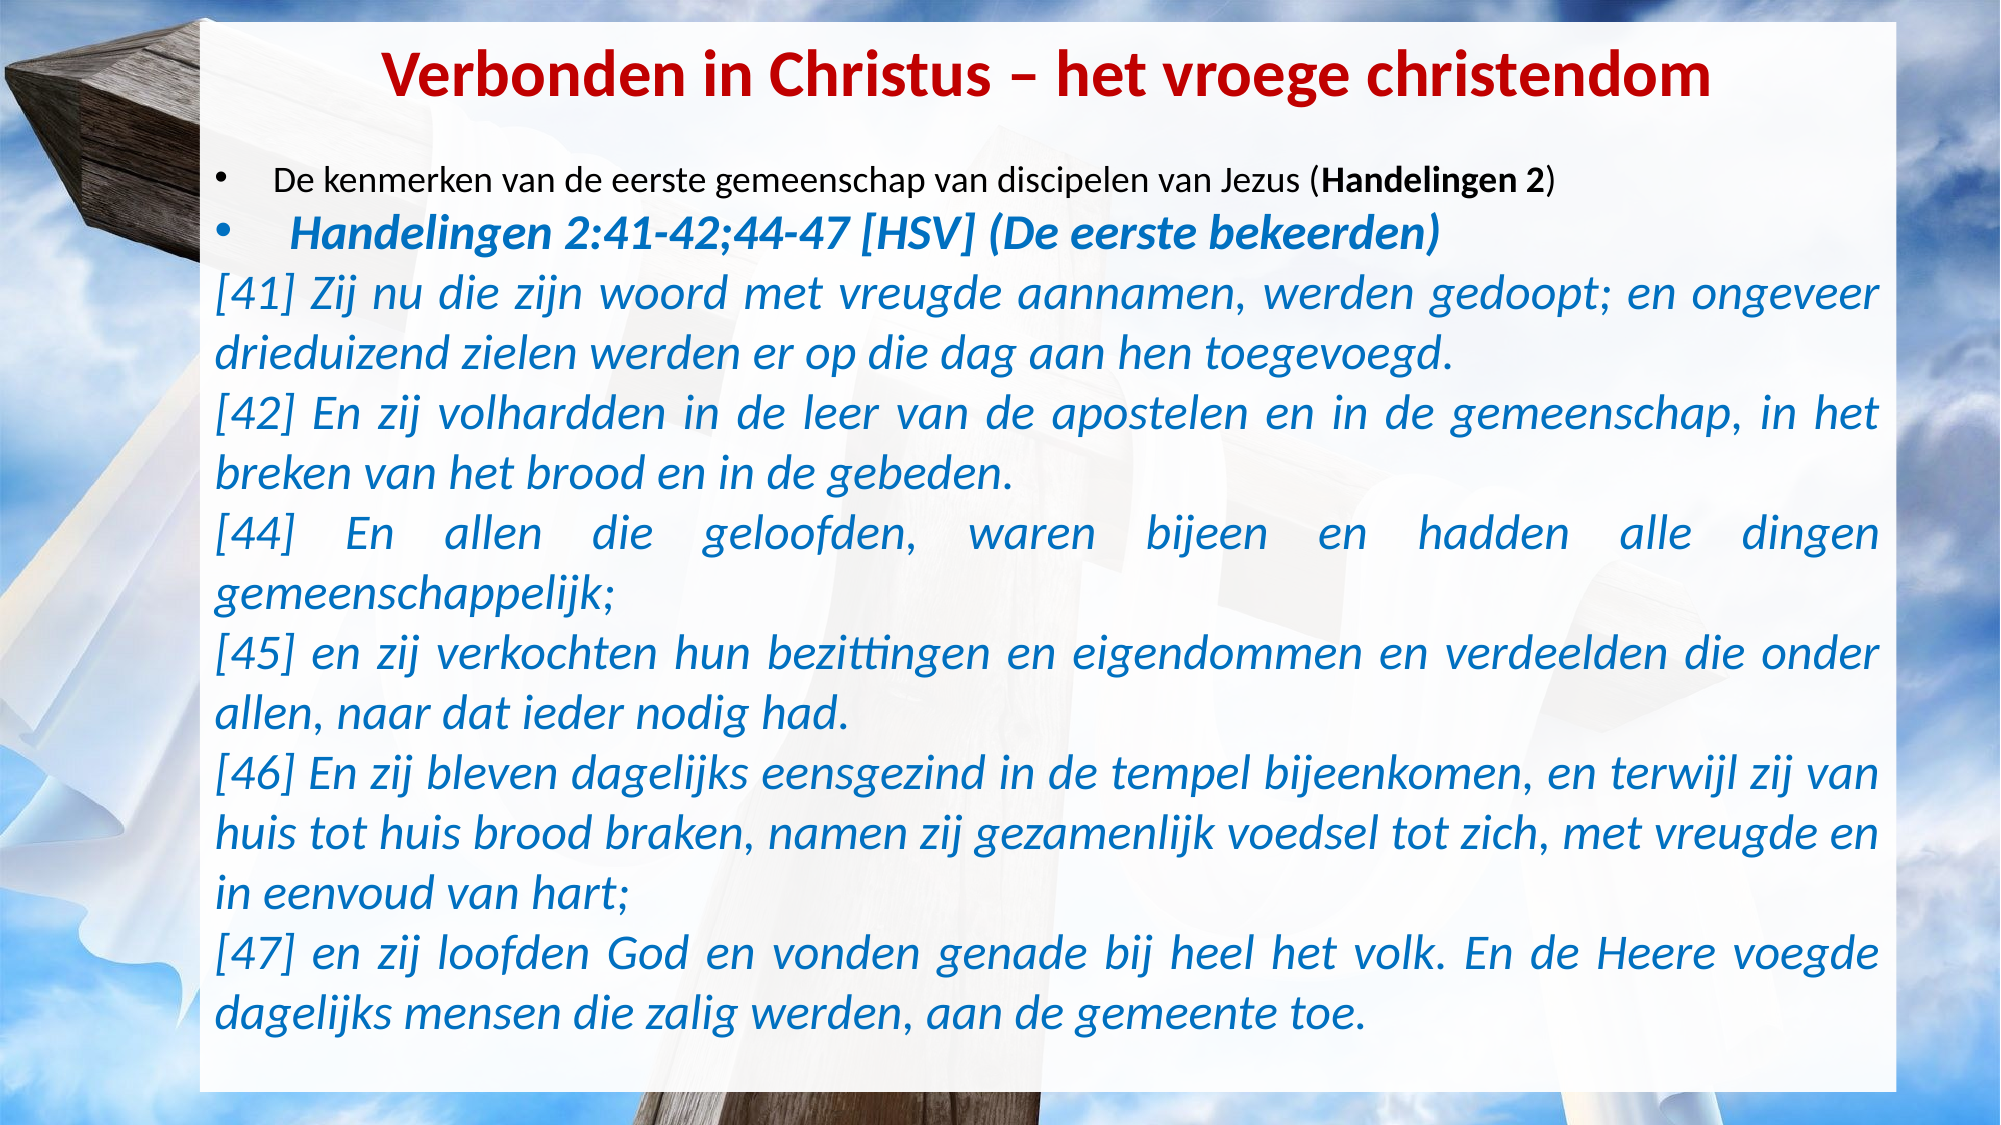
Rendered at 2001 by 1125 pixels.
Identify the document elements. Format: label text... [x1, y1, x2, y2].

text_box Verbonden in Christus – het vroege christendom De kenmerken van de eerste gemeenschap van discipelen van Jezus (Handelingen 2) Handelingen 2:41-42;44-47 [HSV] (De eerste bekeerden) [41] Zij nu die zijn woord met vreugde aannamen, werden gedoopt; en ongeveer drieduizend zielen werden er op die dag aan hen toegevoegd. [42] En zij volhardden in de leer van de apostelen en in de gemeenschap, in het breken van het brood en in de gebeden. [44] En allen die geloofden, waren bijeen en hadden alle dingen gemeenschappelijk; [45] en zij verkochten hun bezittingen en eigendommen en verdeelden die onder allen, naar dat ieder nodig had. [46] En zij bleven dagelijks eensgezind in de tempel bijeenkomen, en terwijl zij van huis tot huis brood braken, namen zij gezamenlijk voedsel tot zich, met vreugde en in eenvoud van hart; [47] en zij loofden God en vonden genade bij heel het volk. En de Heere voegde dagelijks mensen die zalig werden, aan de gemeente toe. [199, 22, 1897, 1092]
picture [0, 0, 2000, 1125]
